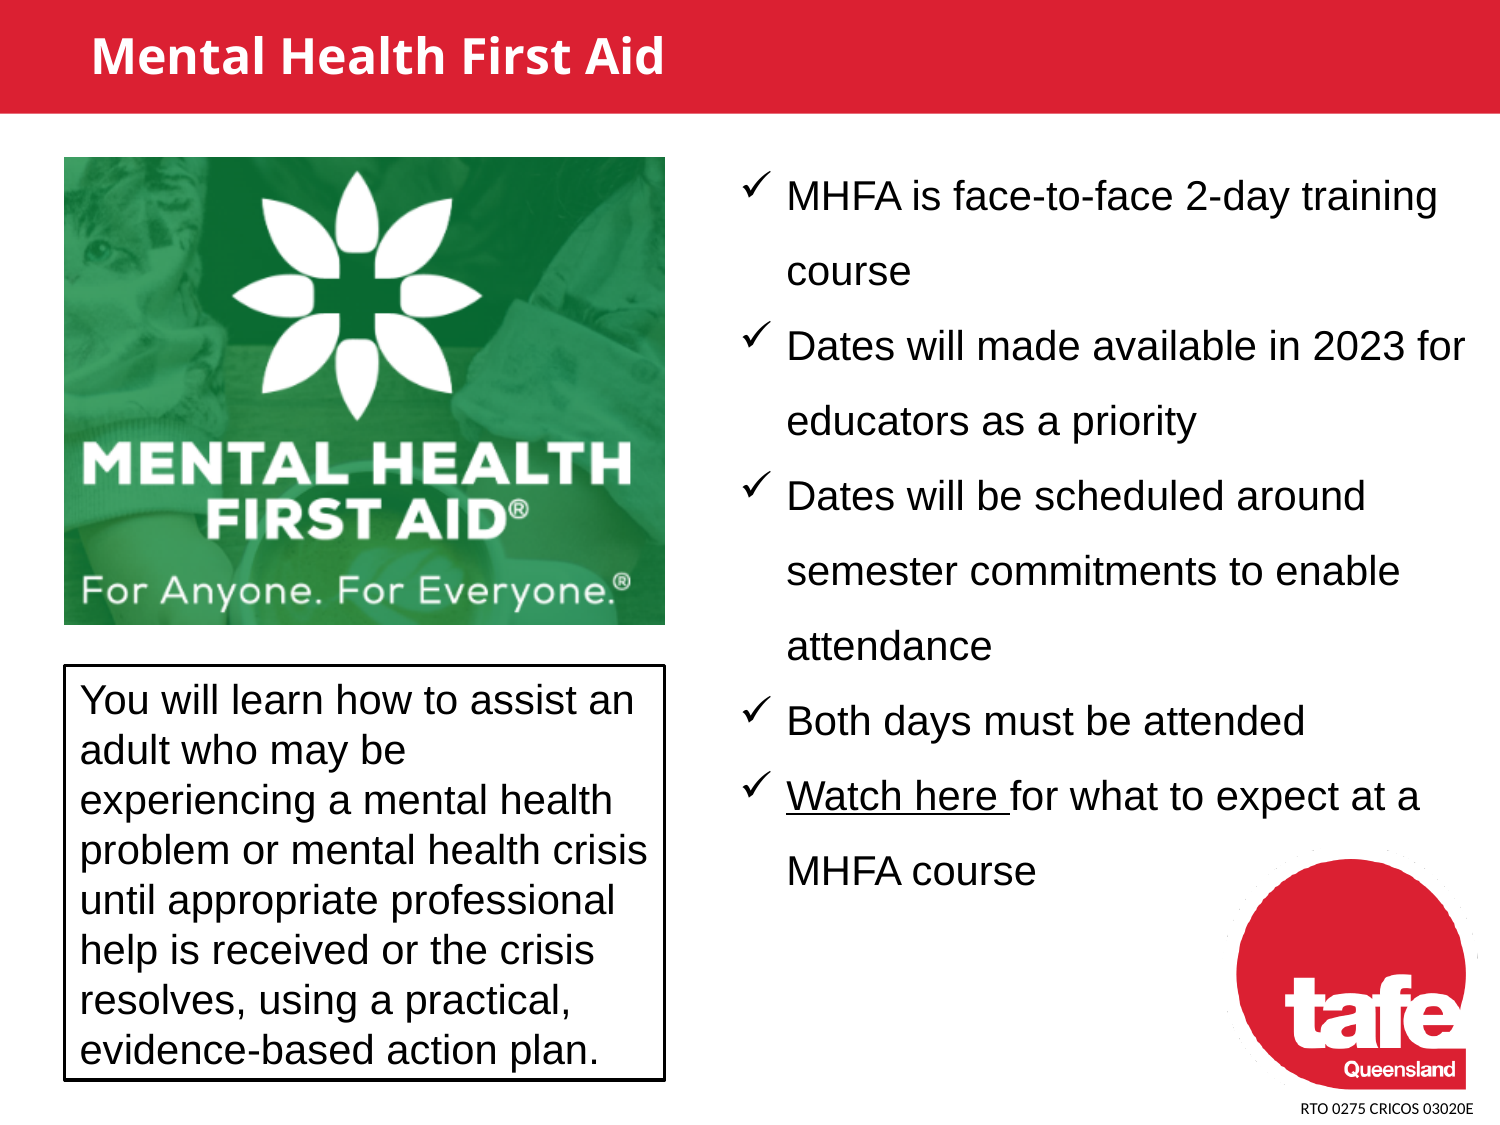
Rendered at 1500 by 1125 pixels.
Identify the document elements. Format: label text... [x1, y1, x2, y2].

text_box RTO 0275 CRICOS 03020E [1285, 1090, 1500, 1125]
picture [64, 157, 665, 625]
title Mental Health First Aid [0, 0, 1500, 115]
picture [1222, 845, 1478, 1102]
text_box MHFA is face-to-face 2-day training course Dates will made available in 2023 for educators as a priority Dates will be scheduled around semester commitments to enable attendance Both days must be attended Watch here for what to expect at a MHFA course [724, 136, 1500, 902]
text_box You will learn how to assist an adult who may be experiencing a mental health problem or mental health crisis until appropriate professional help is received or the crisis resolves, using a practical, evidence-based action plan. [64, 665, 665, 1081]
